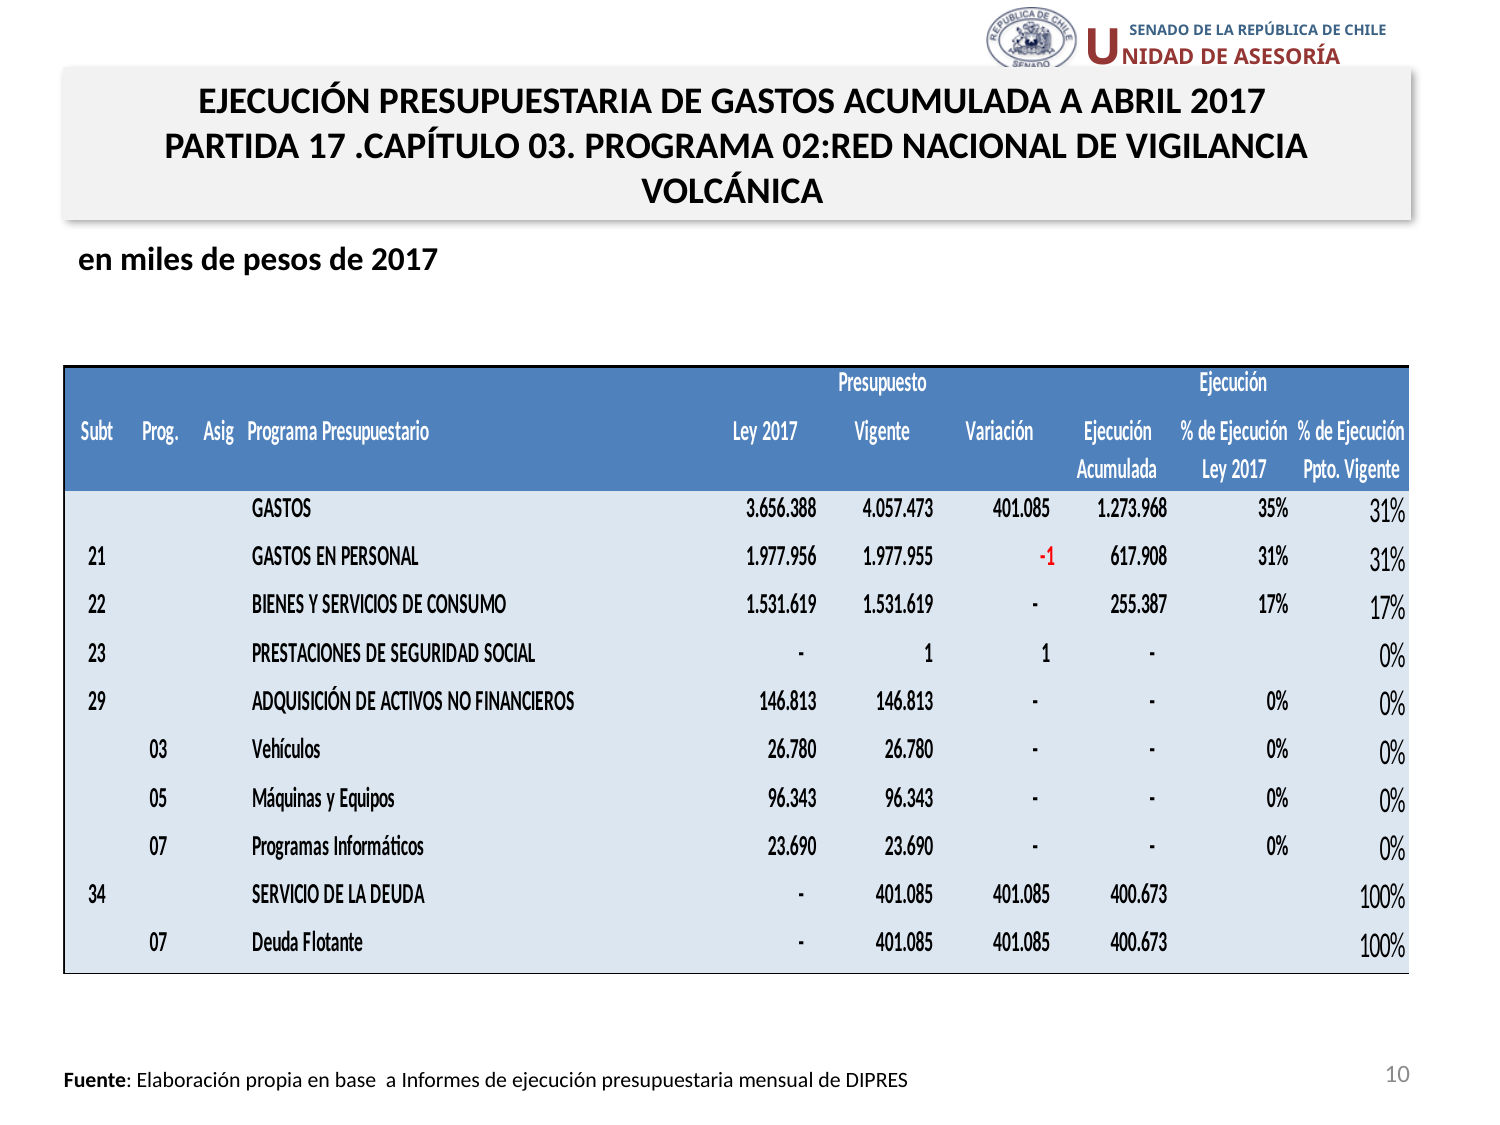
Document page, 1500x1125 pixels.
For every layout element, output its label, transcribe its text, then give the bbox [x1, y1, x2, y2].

slide_number 10 [1074, 1042, 1425, 1103]
footer Fuente: Elaboración propia en base a Informes de ejecución presupuestaria mensual de DIPRES [48, 1058, 1428, 1119]
text_box en miles de pesos de 2017 [63, 229, 1414, 291]
picture [63, 365, 1411, 977]
picture [986, 7, 1079, 67]
text_box EJECUCIÓN PRESUPUESTARIA DE GASTOS ACUMULADA A ABRIL 2017 PARTIDA 17 .CAPÍTULO 03. PROGRAMA 02:RED NACIONAL DE VIGILANCIA VOLCÁNICA [63, 67, 1411, 219]
